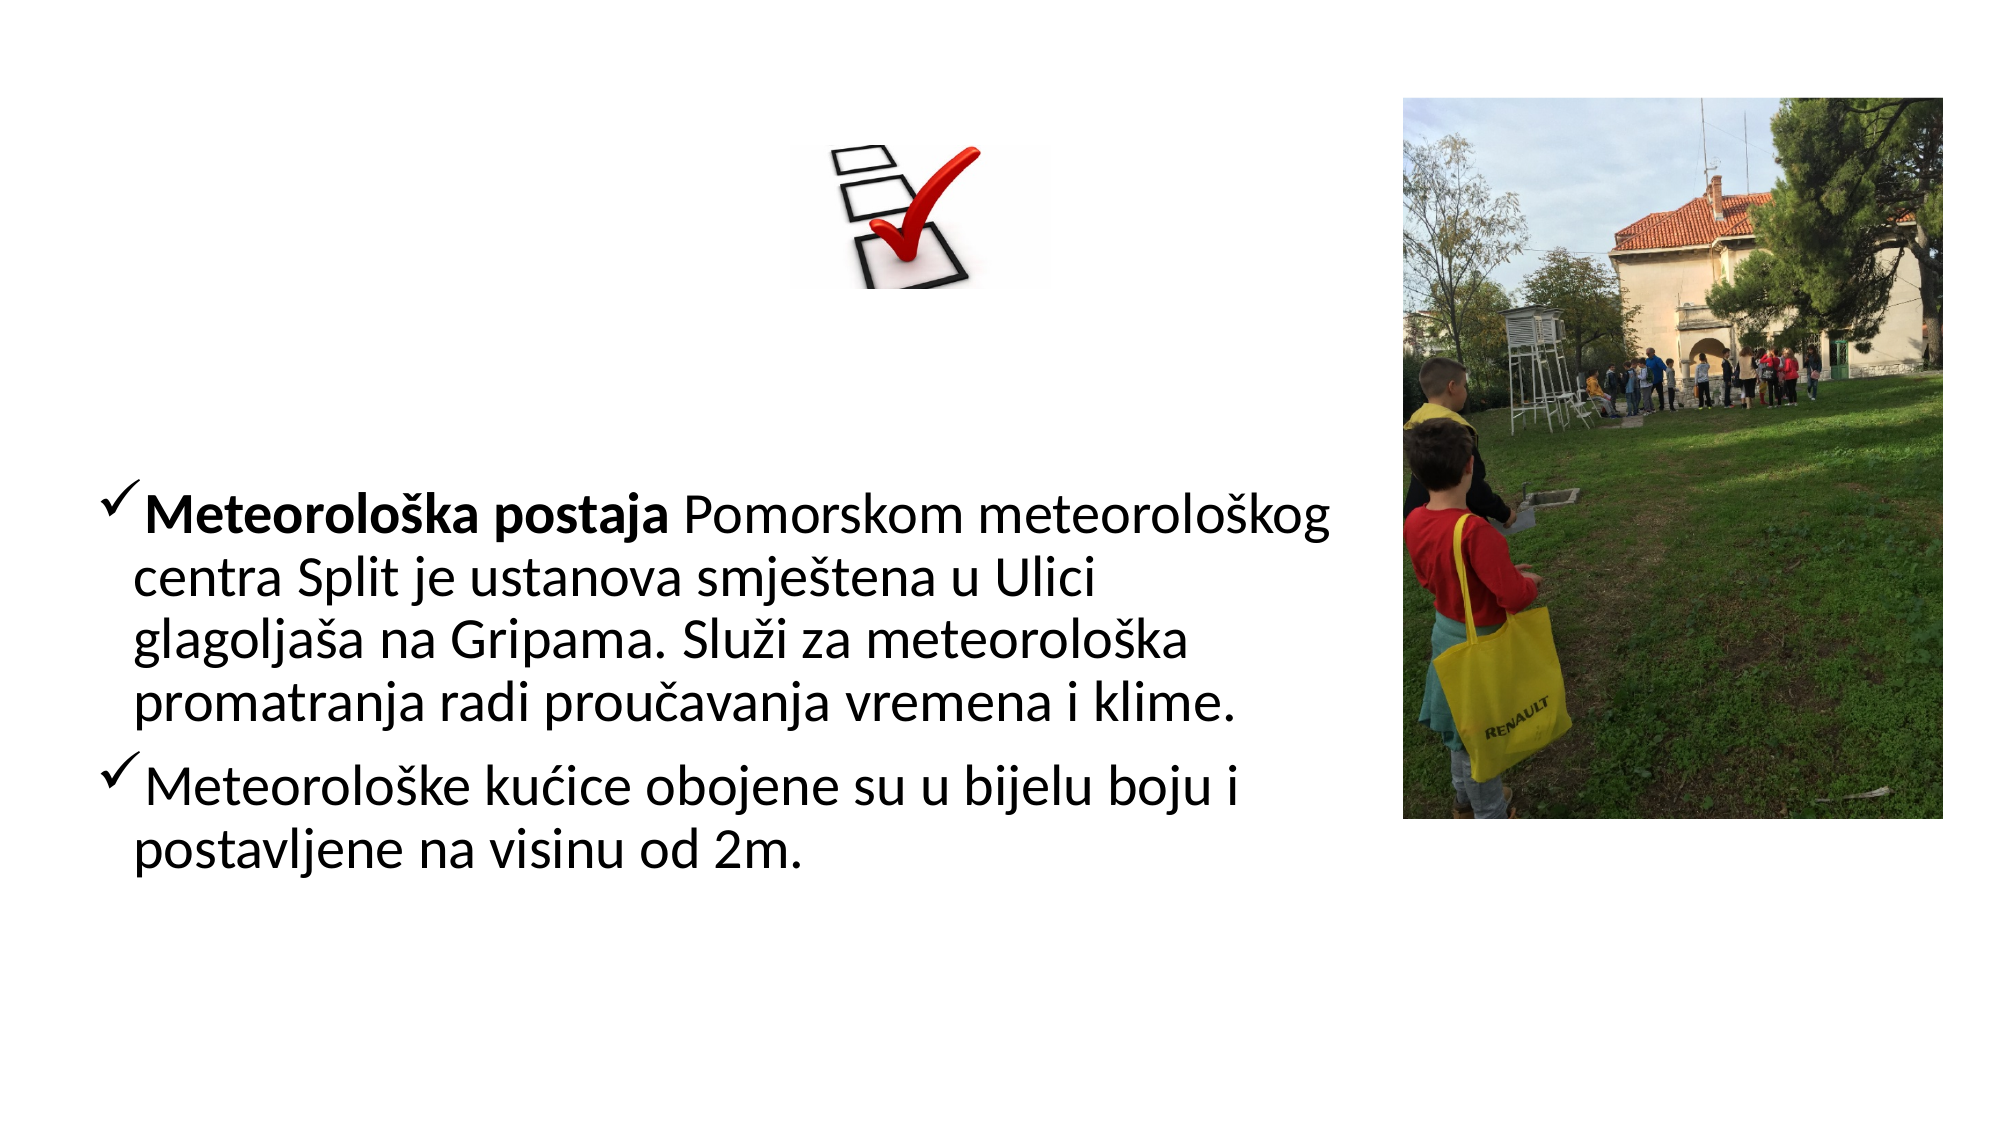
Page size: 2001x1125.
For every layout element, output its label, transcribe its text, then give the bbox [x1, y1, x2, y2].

list Meteorološka postaja Pomorskom meteorološkog centra Split je ustanova smještena u Ulici glagoljaša na Gripama. Služi za meteorološka promatranja radi proučavanja vremena i klime. Meteorološke kućice obojene su u bijelu boju i postavljene na visinu od 2m. [80, 384, 1353, 1099]
picture [1311, 98, 2000, 818]
picture [746, 145, 1076, 289]
